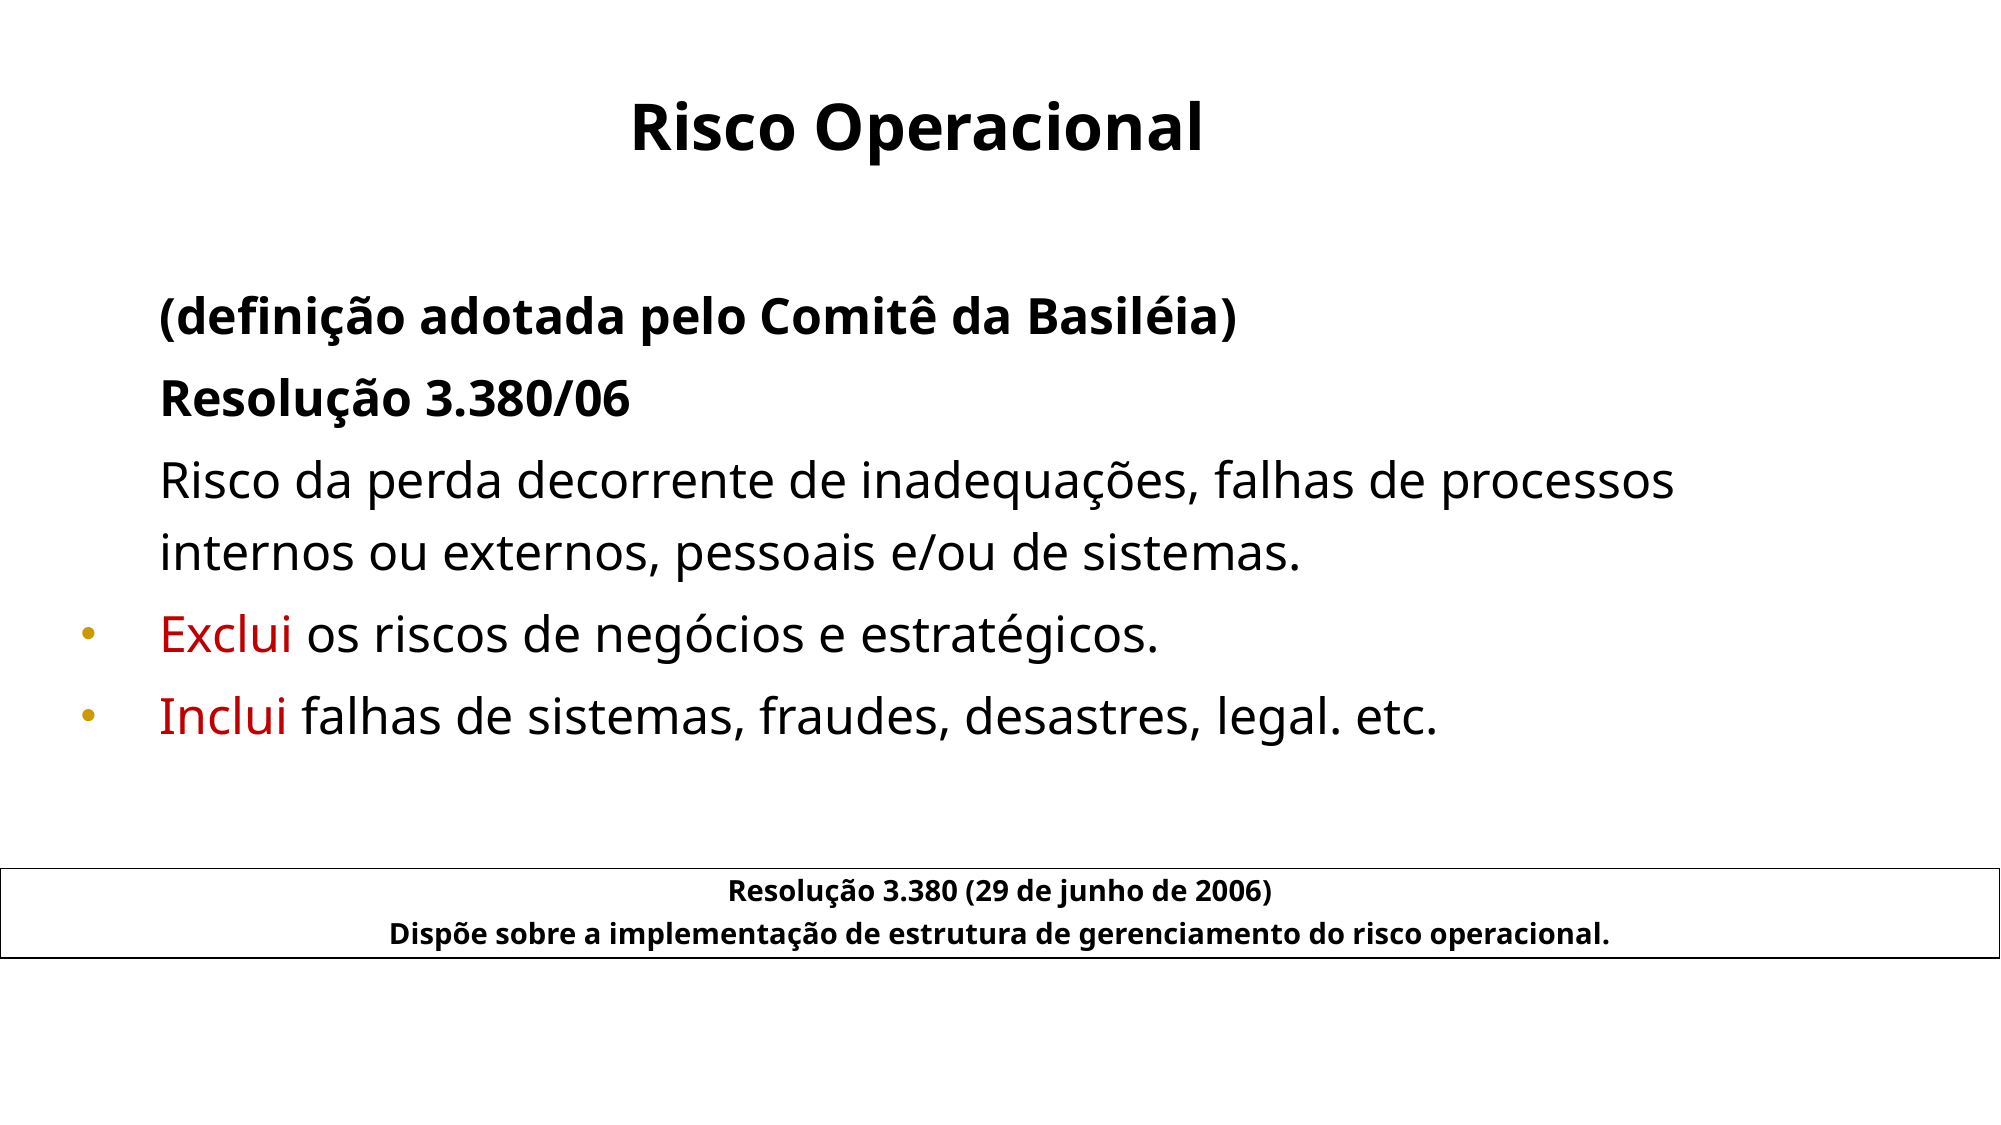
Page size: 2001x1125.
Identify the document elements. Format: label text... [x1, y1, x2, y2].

text_box (definição adotada pelo Comitê da Basiléia) Resolução 3.380/06 Risco da perda decorrente de inadequações, falhas de processos internos ou externos, pessoais e/ou de sistemas. Exclui os riscos de negócios e estratégicos. Inclui falhas de sistemas, fraudes, desastres, legal. etc. [64, 264, 1865, 868]
text_box Resolução 3.380 (29 de junho de 2006) Dispõe sobre a implementação de estrutura de gerenciamento do risco operacional. [0, 868, 2000, 958]
text_box Risco Operacional [361, 0, 2000, 188]
